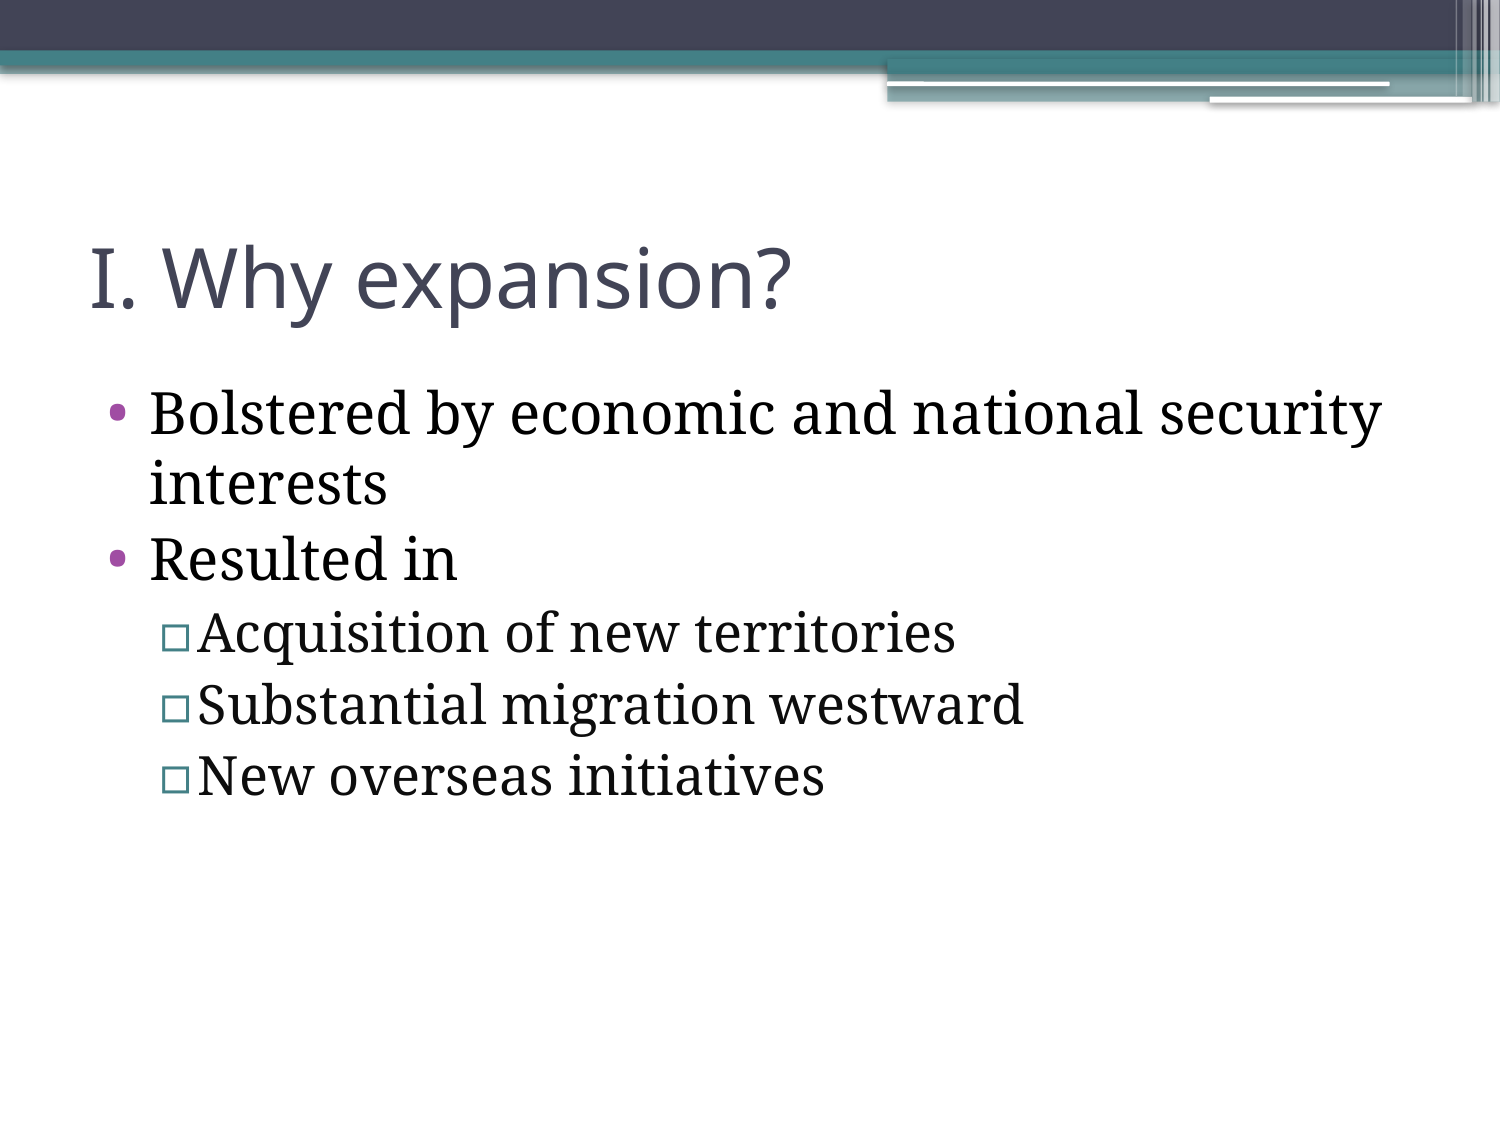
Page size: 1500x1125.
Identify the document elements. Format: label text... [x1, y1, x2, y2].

title I. Why expansion? [75, 187, 1425, 363]
list Bolstered by economic and national security interests Resulted in Acquisition of new territories Substantial migration westward New overseas initiatives [75, 368, 1425, 1079]
